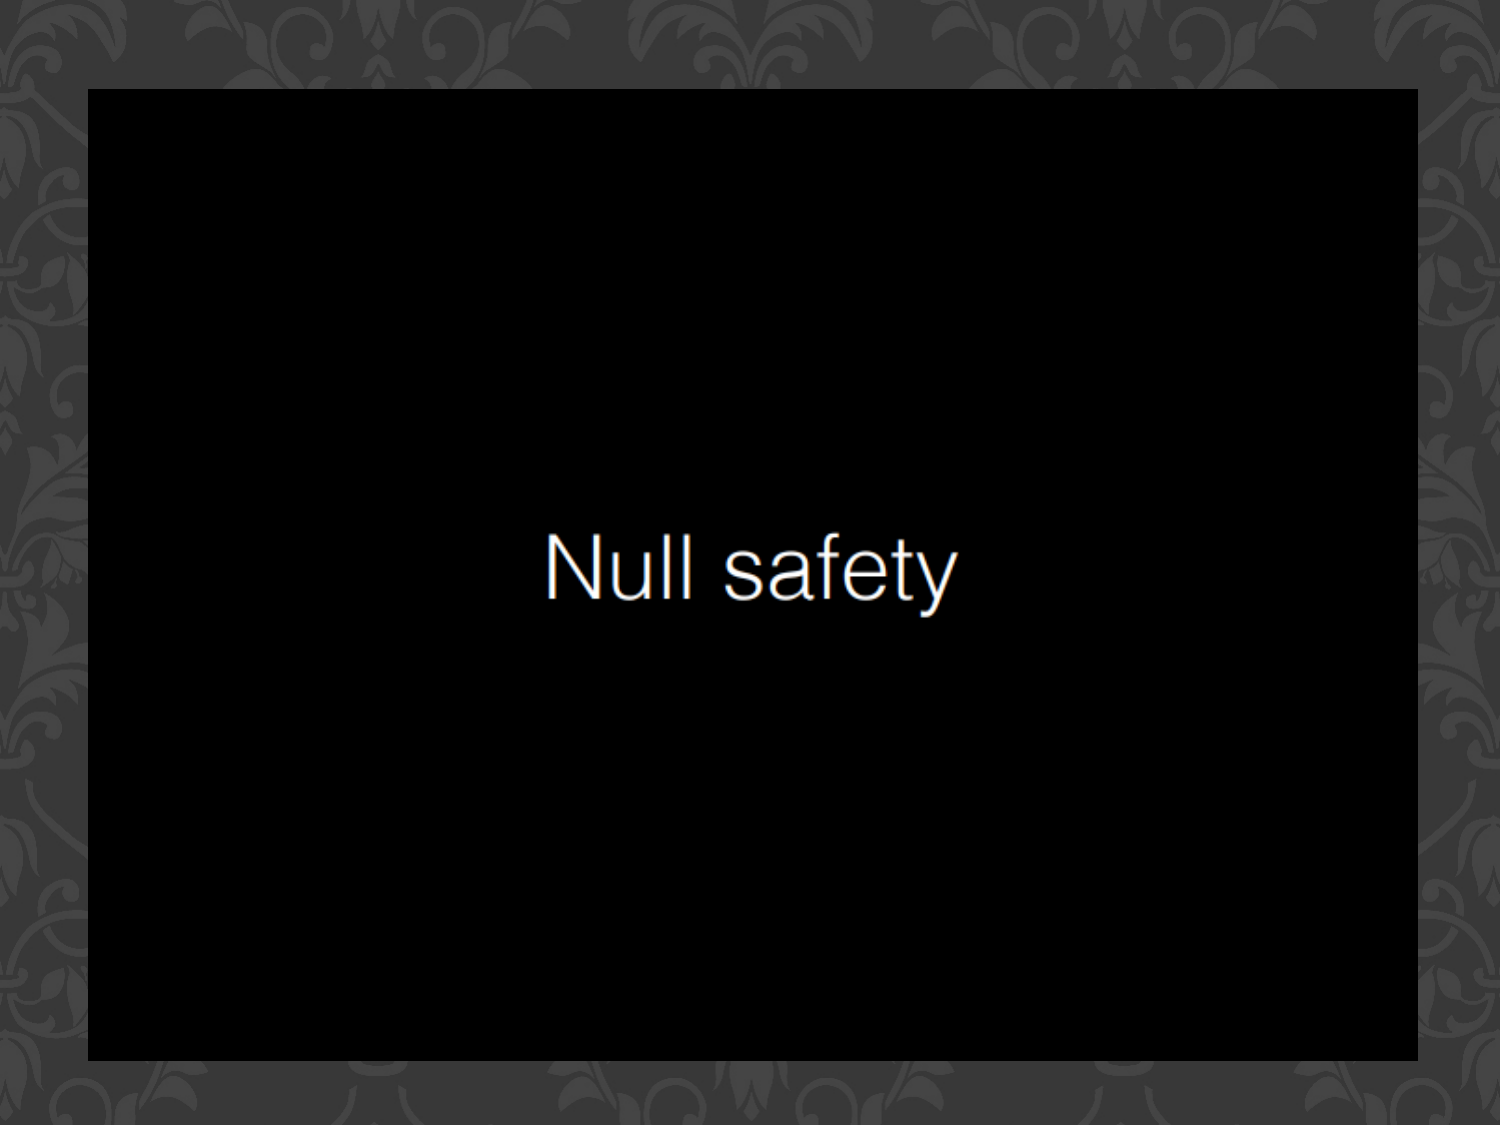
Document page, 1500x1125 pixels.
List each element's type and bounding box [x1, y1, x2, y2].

picture [88, 89, 1418, 1061]
